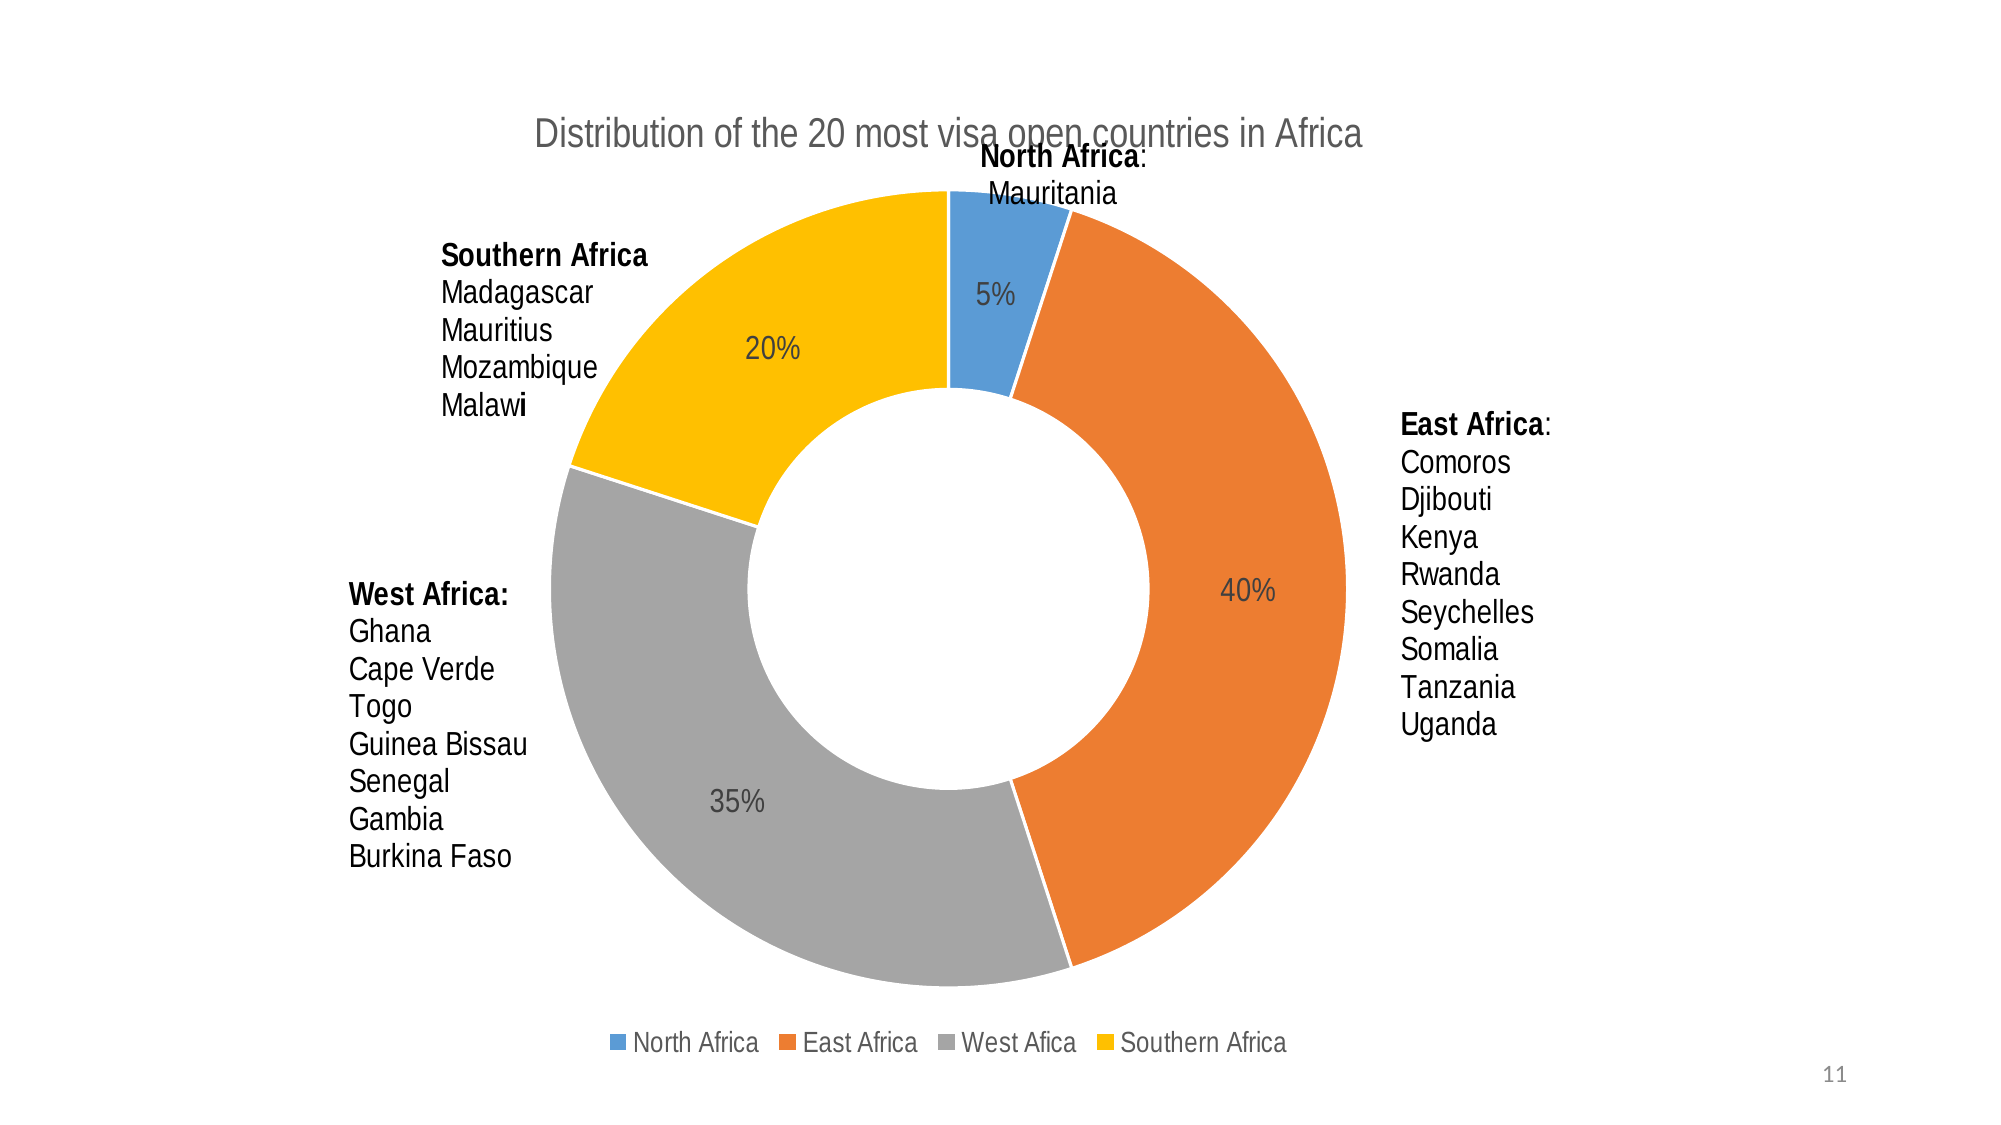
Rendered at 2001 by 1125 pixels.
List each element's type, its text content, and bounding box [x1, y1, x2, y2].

chart [186, 68, 1711, 1066]
slide_number 11 [1412, 1042, 1863, 1103]
